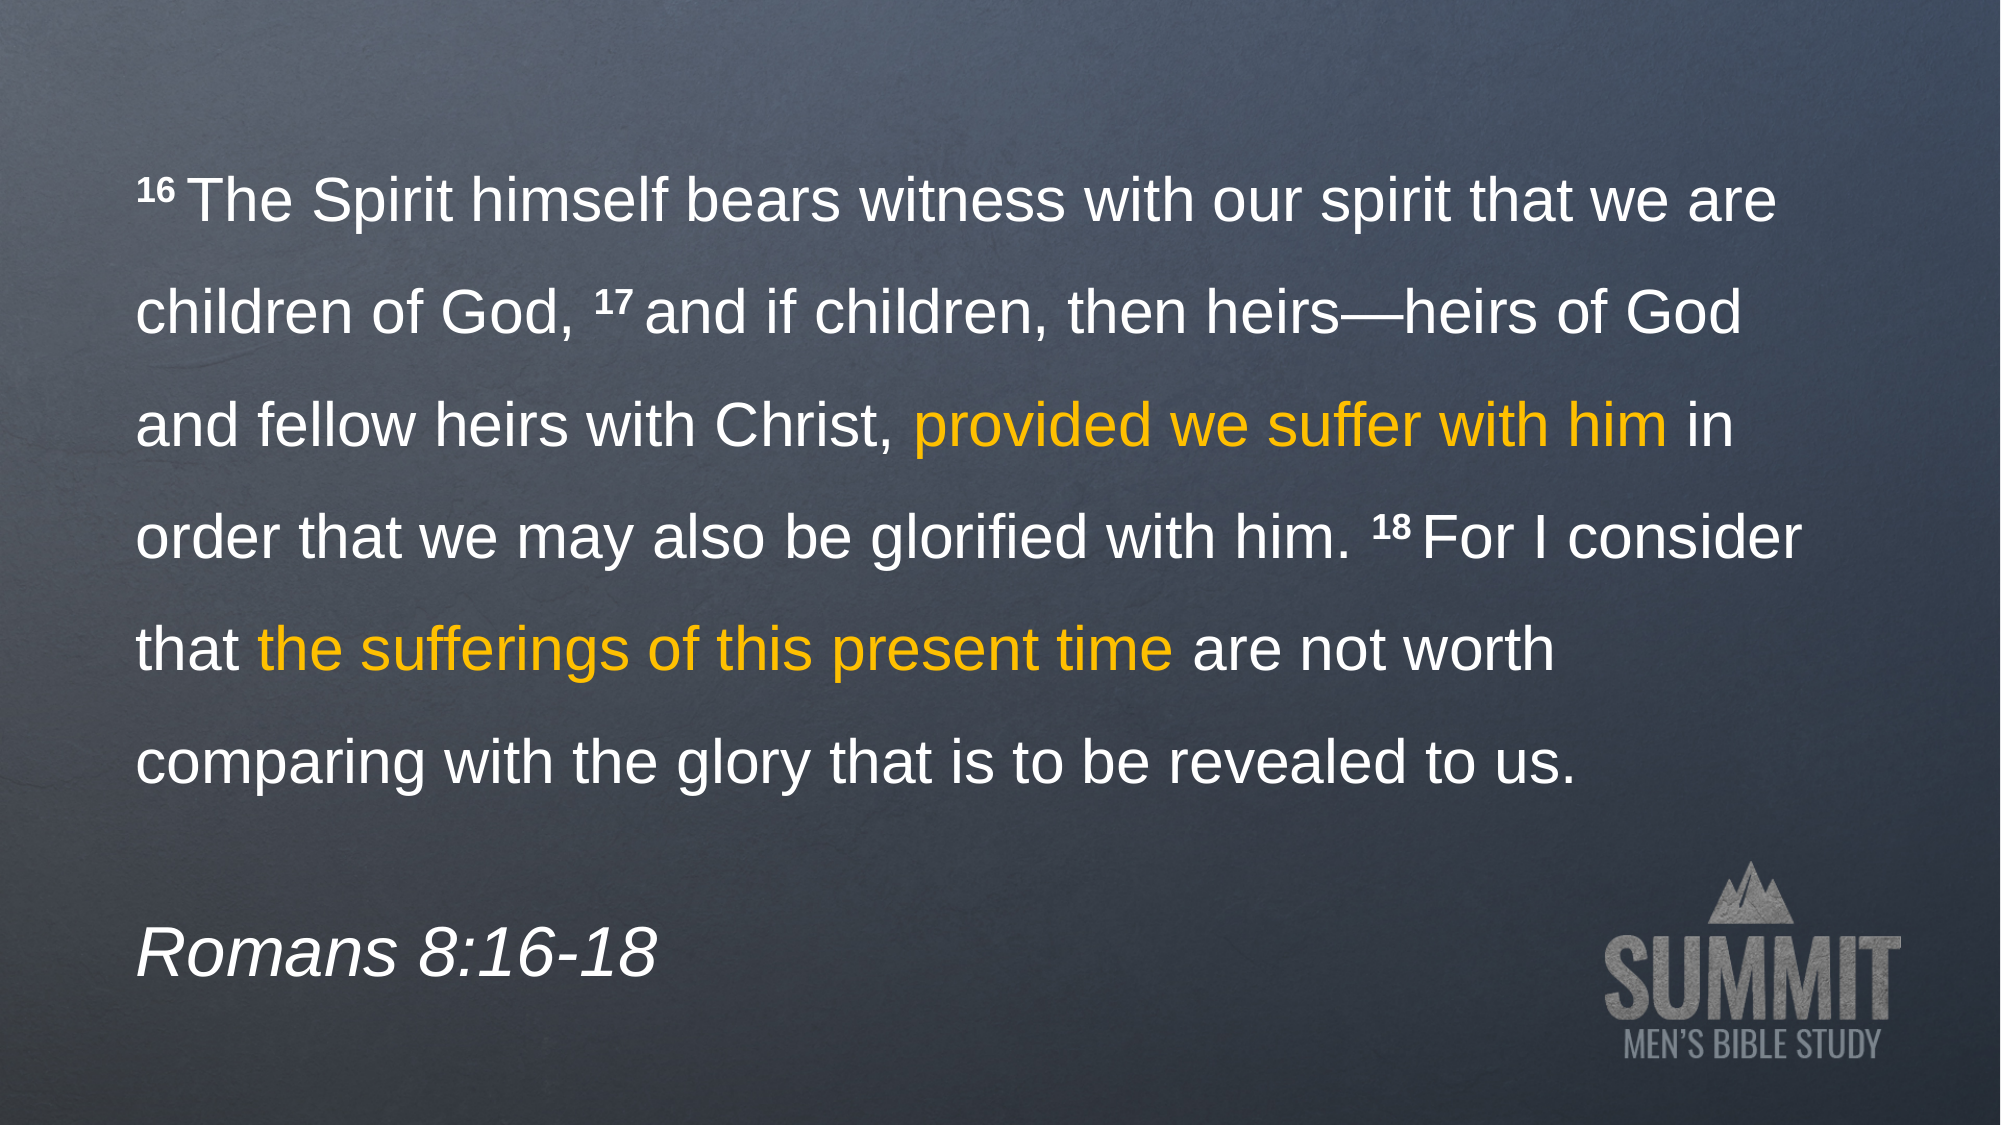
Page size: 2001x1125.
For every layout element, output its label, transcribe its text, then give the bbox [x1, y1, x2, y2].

subtitle 16 The Spirit himself bears witness with our spirit that we are children of God, 17 and if children, then heirs—heirs of God and fellow heirs with Christ, provided we suffer with him in order that we may also be glorified with him. 18 For I consider that the sufferings of this present time are not worth comparing with the glory that is to be revealed to us. Romans 8:16-18 [121, 113, 1862, 812]
picture [0, 0, 2001, 1125]
